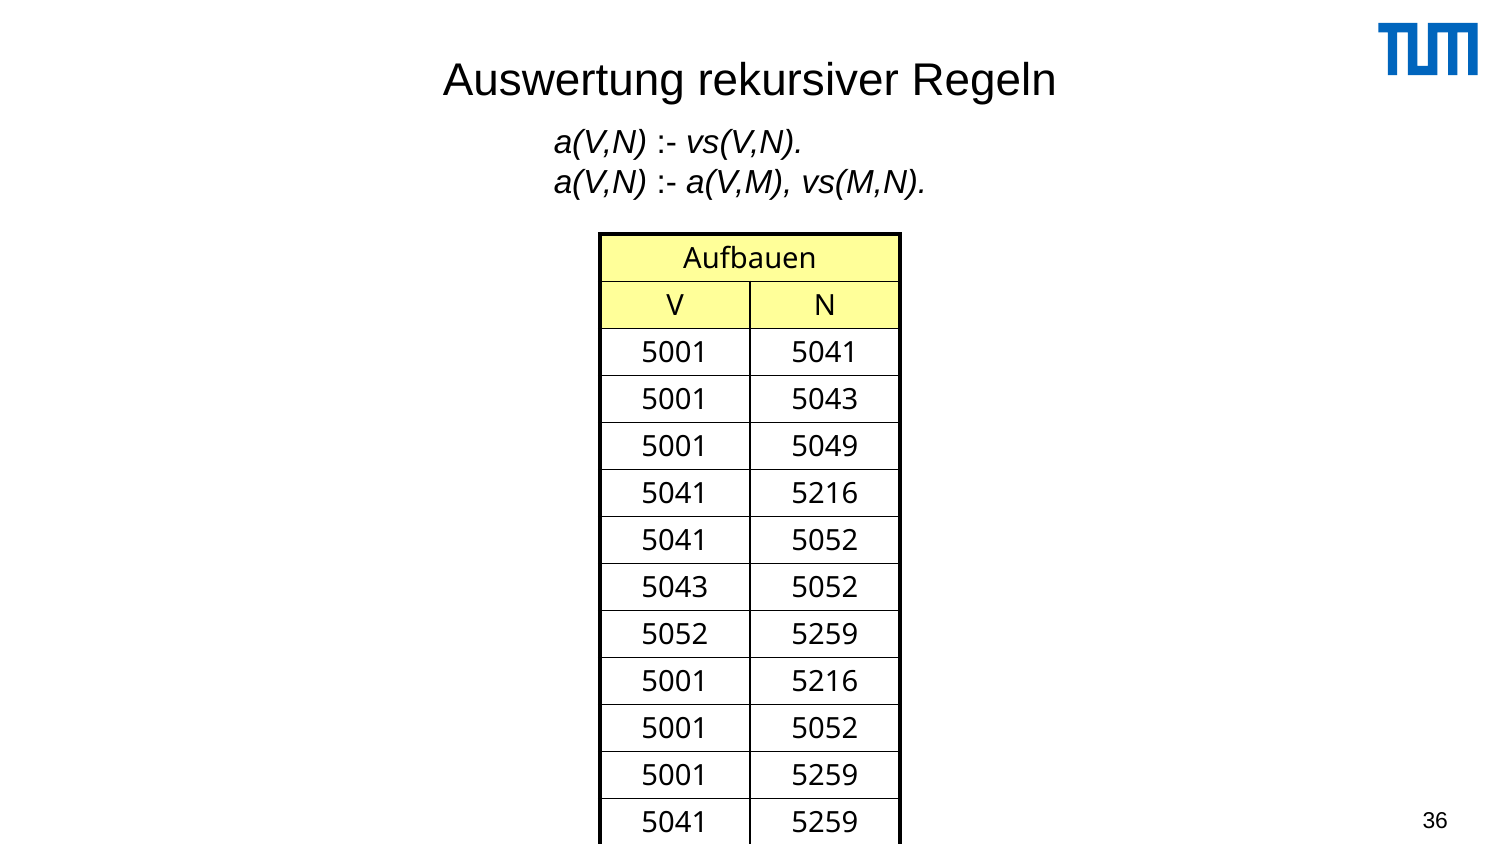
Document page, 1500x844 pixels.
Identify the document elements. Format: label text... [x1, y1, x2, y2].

table_cell 5216 [751, 470, 898, 516]
table_cell 5041 [602, 799, 749, 844]
table_cell 5001 [602, 705, 749, 751]
table_cell 5041 [602, 517, 749, 563]
table_cell 5043 [602, 564, 749, 610]
table_cell V [602, 282, 749, 328]
table_header Aufbauen [602, 236, 898, 281]
table_cell 5259 [751, 799, 898, 844]
list a(V,N) :- vs(V,N). a(V,N) :- a(V,M), vs(M,N). [187, 112, 1313, 216]
table_cell 5041 [602, 470, 749, 516]
slide_number 36 [1111, 796, 1448, 842]
table_cell 5001 [602, 376, 749, 422]
table_cell 5049 [751, 423, 898, 469]
table_cell 5259 [751, 752, 898, 798]
title Auswertung rekursiver Regeln [0, 0, 1500, 141]
table_cell 5001 [602, 329, 749, 375]
table_cell 5001 [602, 658, 749, 704]
table_cell N [751, 282, 898, 328]
table_cell 5001 [602, 752, 749, 798]
table_cell 5052 [602, 611, 749, 657]
table_cell 5216 [751, 658, 898, 704]
table_cell 5043 [751, 376, 898, 422]
table_cell 5052 [751, 564, 898, 610]
table_cell 5052 [751, 517, 898, 563]
table_cell 5001 [602, 423, 749, 469]
table_cell 5041 [751, 329, 898, 375]
table_cell 5052 [751, 705, 898, 751]
table_cell 5259 [751, 611, 898, 657]
